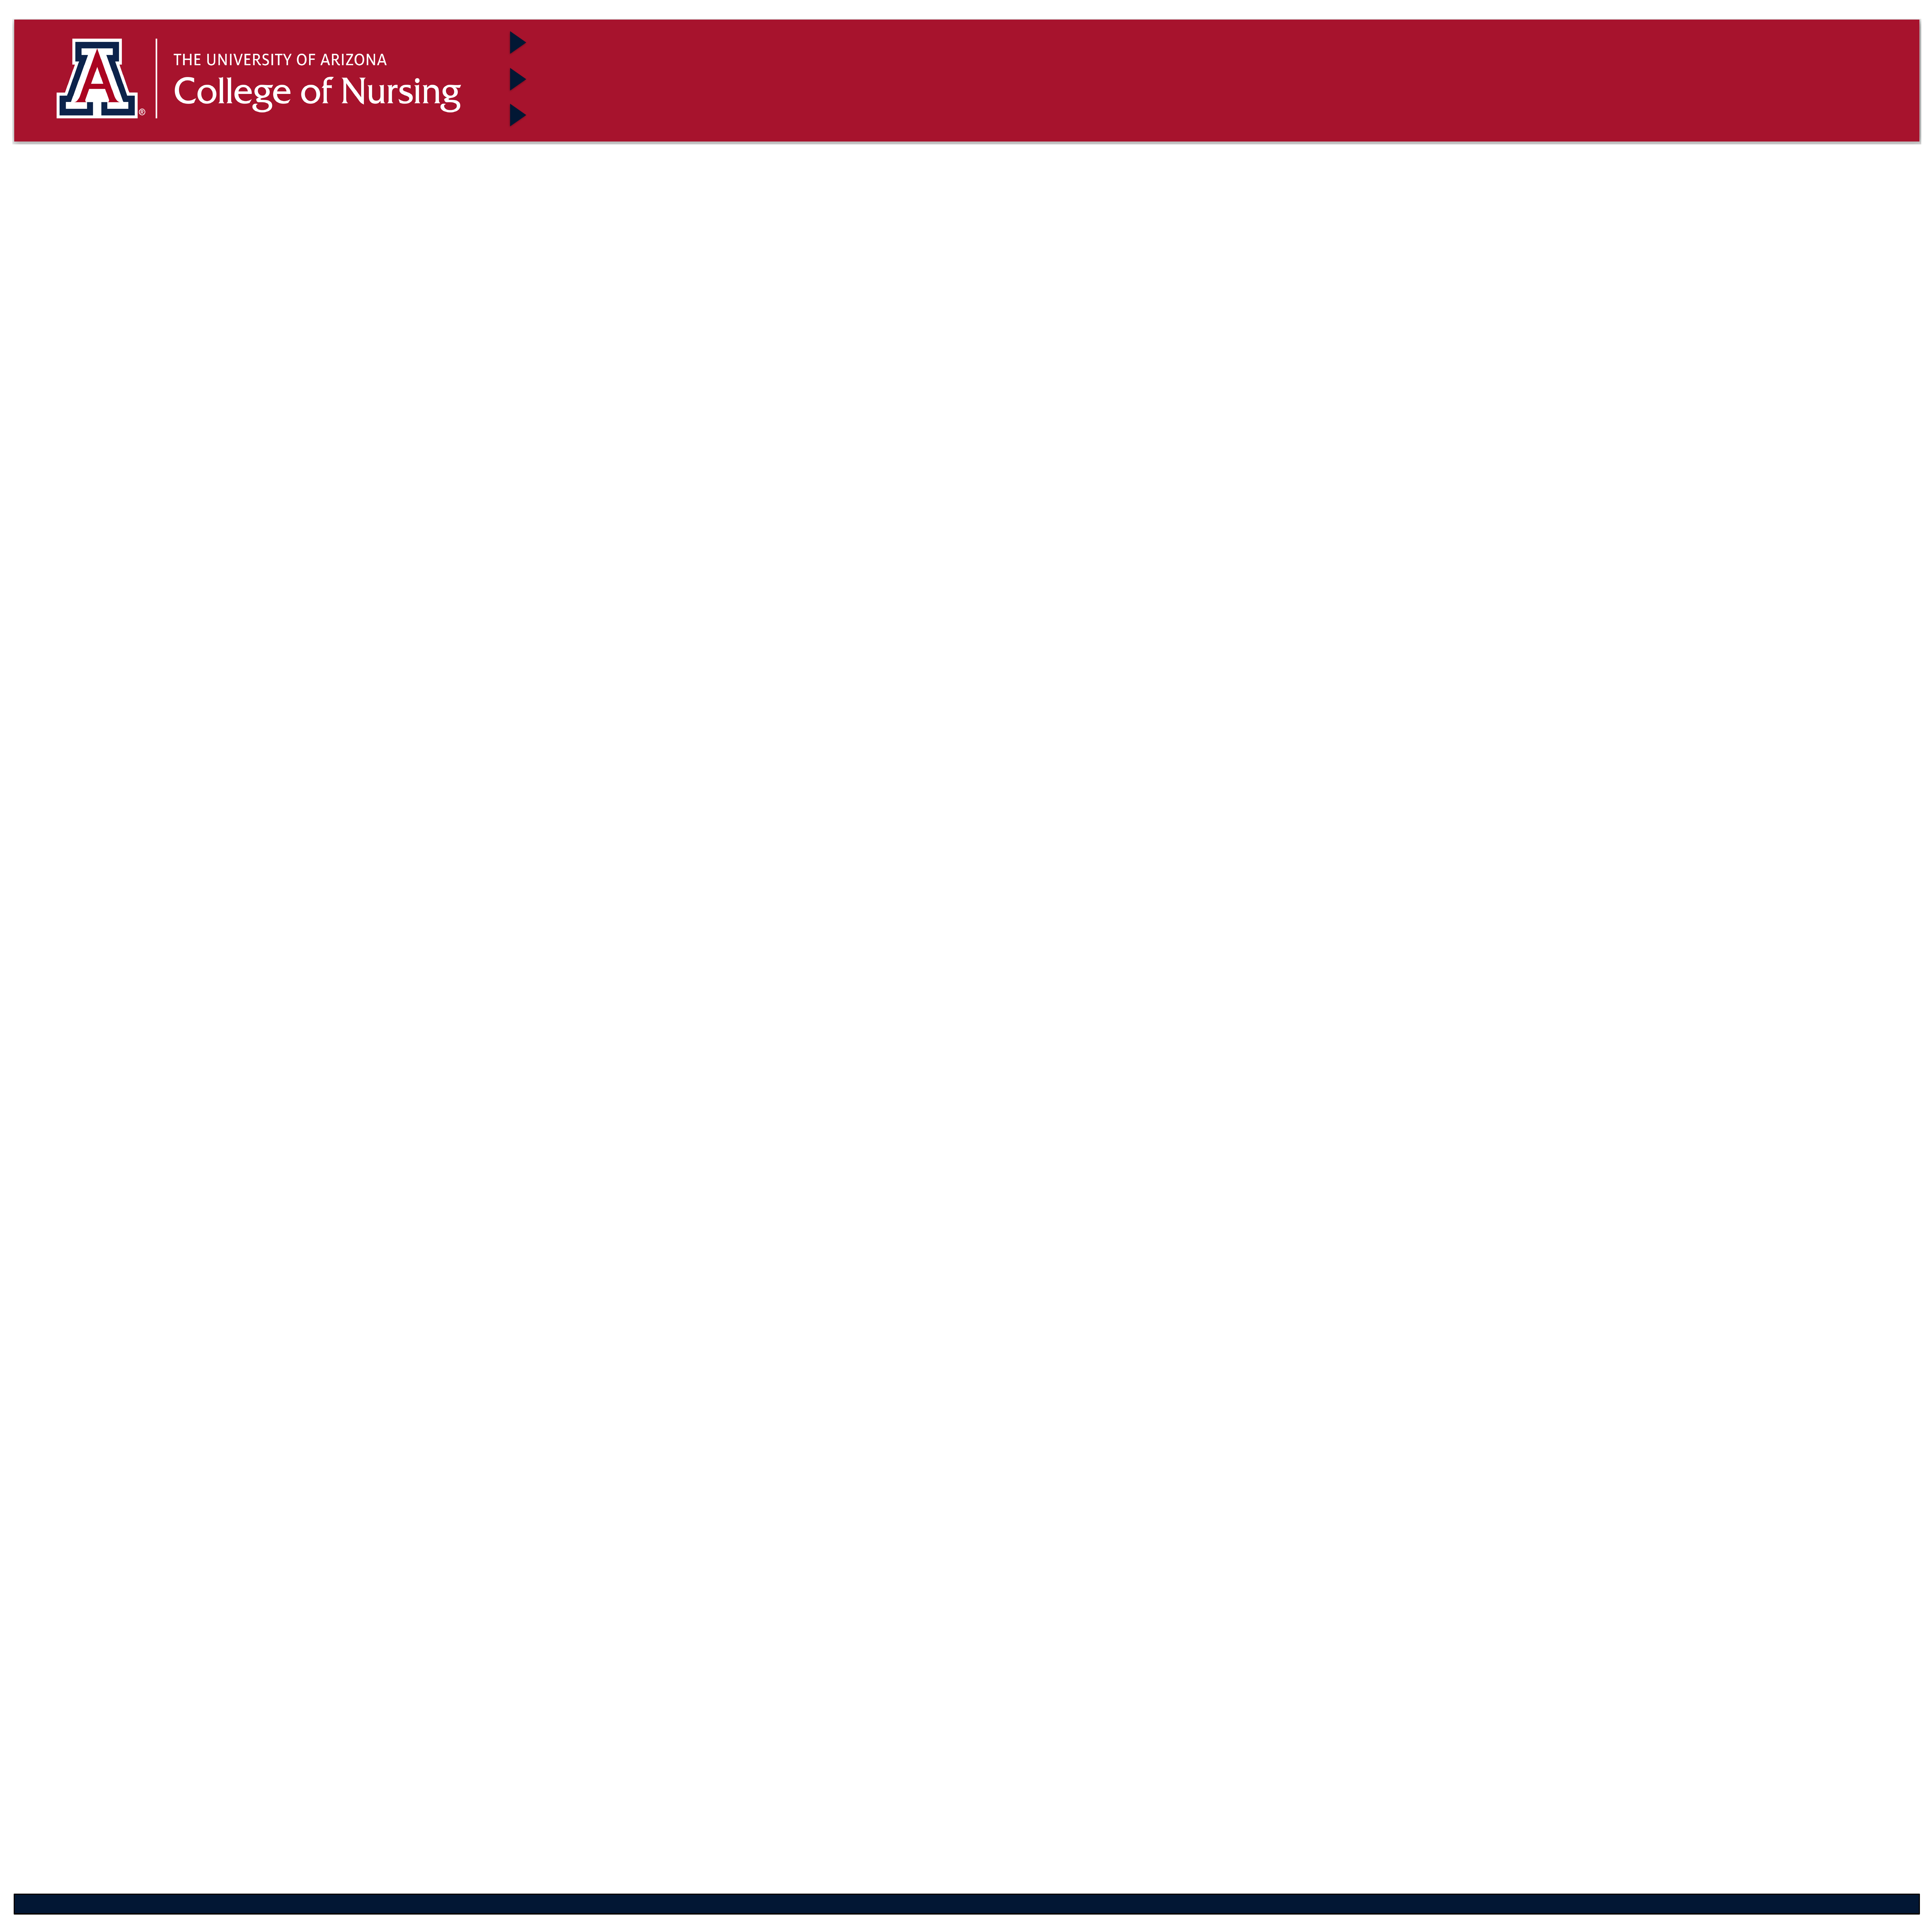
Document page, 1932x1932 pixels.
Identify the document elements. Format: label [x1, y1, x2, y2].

picture [57, 39, 461, 118]
